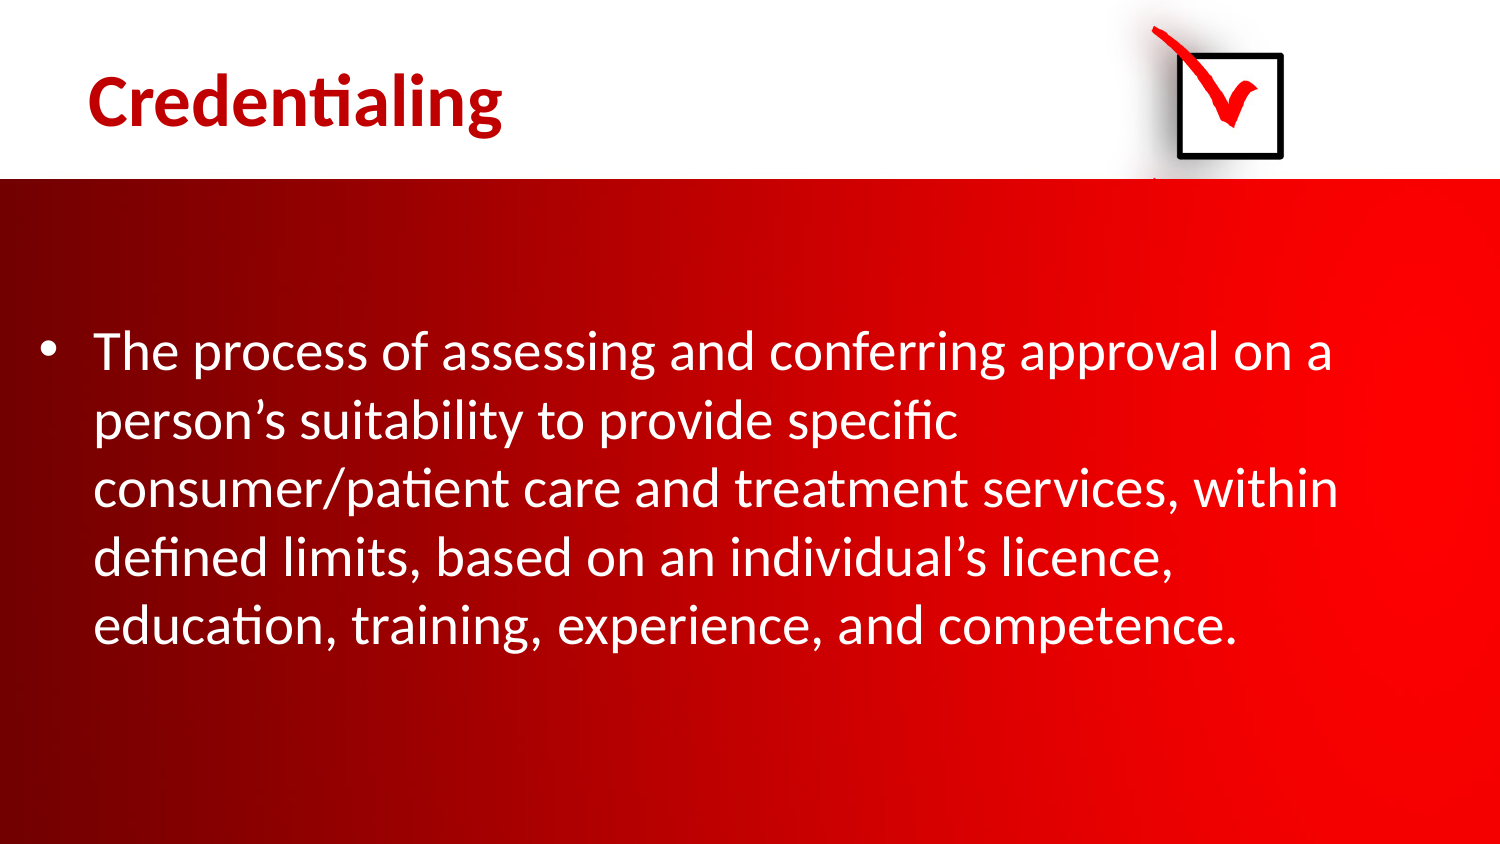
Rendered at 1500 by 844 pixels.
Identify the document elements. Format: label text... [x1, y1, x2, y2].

title Credentialing [73, 21, 1427, 172]
picture [0, 0, 1500, 844]
list The process of assessing and conferring approval on a person’s suitability to provide specific consumer/patient care and treatment services, within defined limits, based on an individual’s licence, education, training, experience, and competence. [23, 146, 1377, 723]
